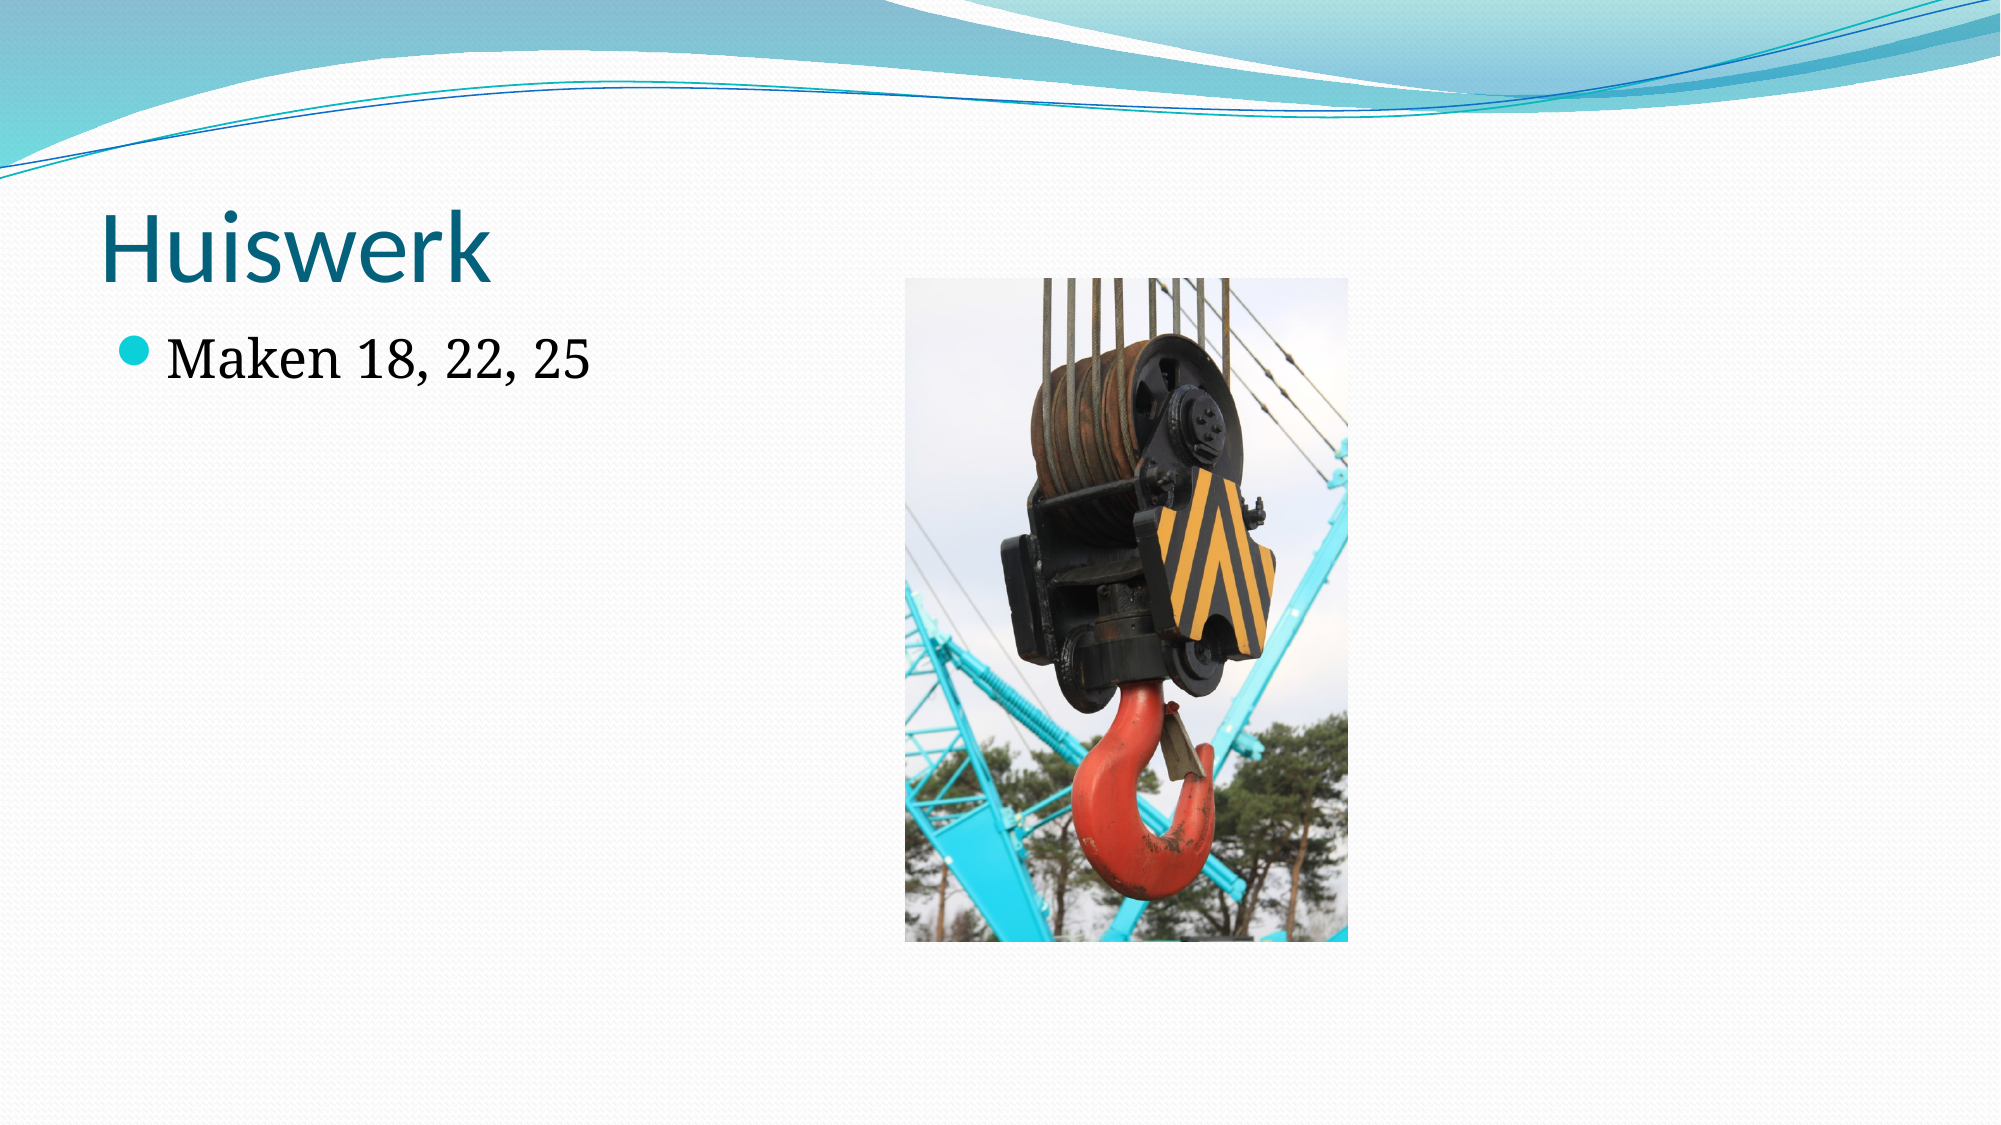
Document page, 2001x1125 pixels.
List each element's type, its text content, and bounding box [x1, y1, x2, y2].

picture [905, 278, 1348, 942]
title Huiswerk [99, 115, 1900, 303]
list Maken 18, 22, 25 [99, 317, 1900, 1038]
